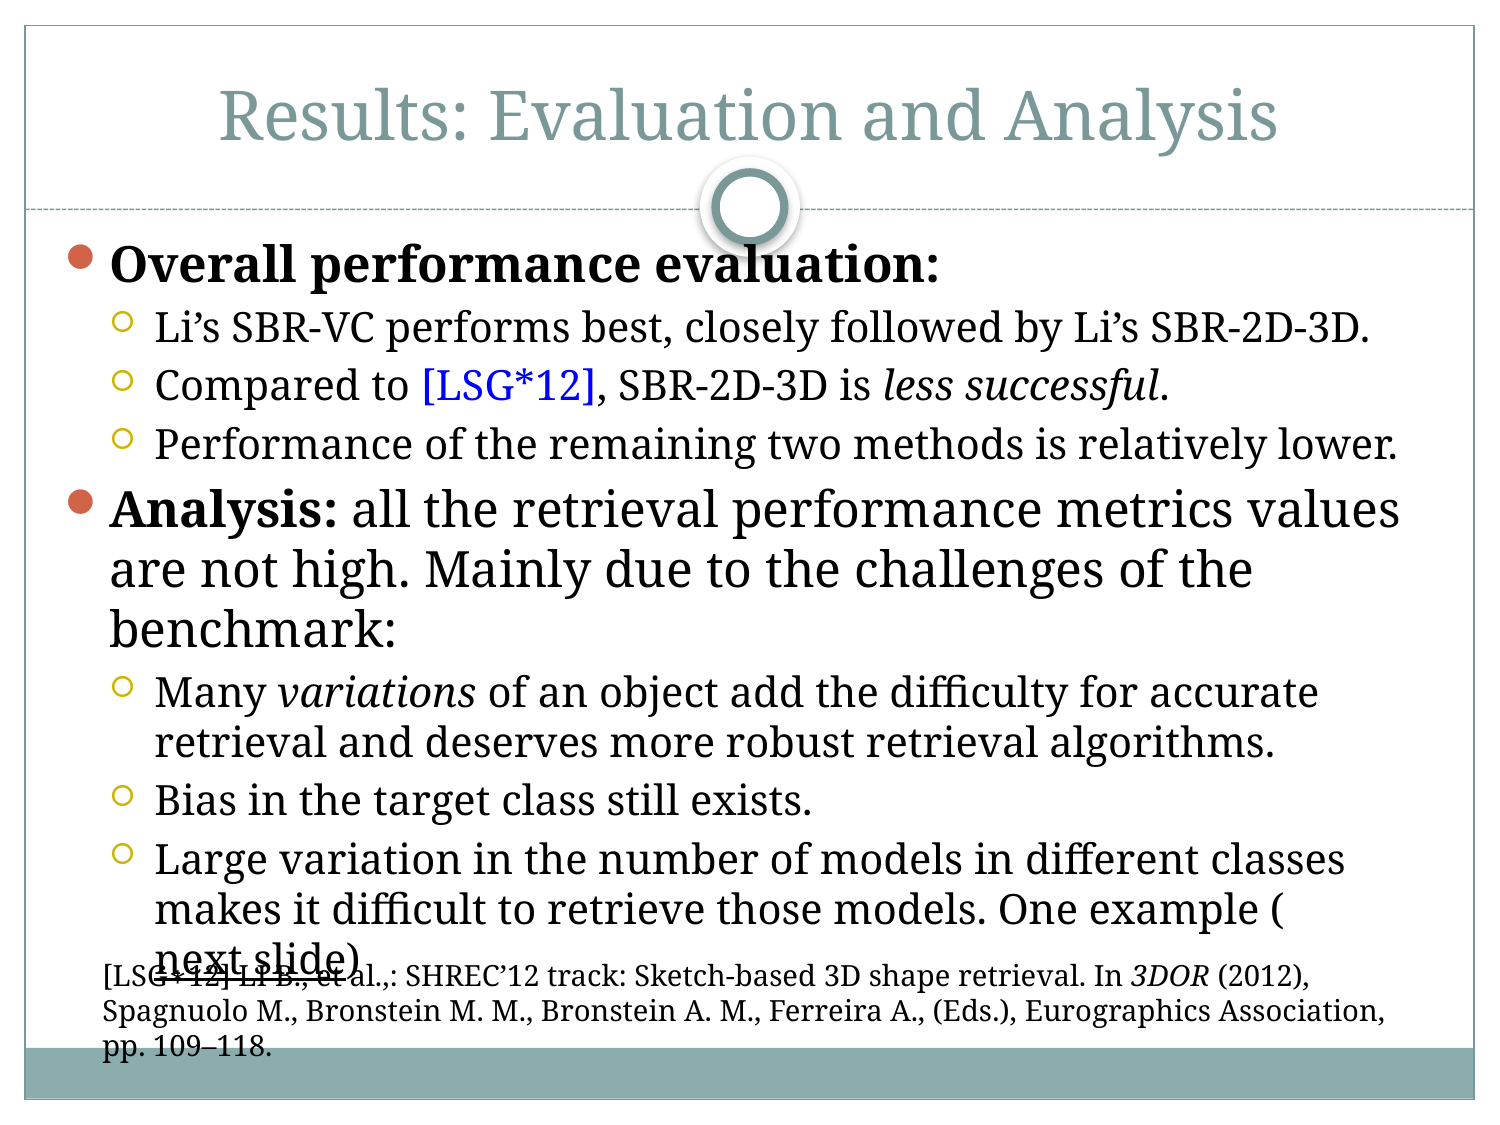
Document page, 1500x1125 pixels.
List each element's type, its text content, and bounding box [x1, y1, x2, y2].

text_box [LSG∗12] LI B., et al.,: SHREC’12 track: Sketch-based 3D shape retrieval. In 3DOR (2012), Spagnuolo M., Bronstein M. M., Bronstein A. M., Ferreira A., (Eds.), Eurographics Association, pp. 109–118. [87, 949, 1438, 1070]
title Results: Evaluation and Analysis [49, 37, 1450, 163]
list Overall performance evaluation: Li’s SBR-VC performs best, closely followed by Li’s SBR-2D-3D. Compared to [LSG*12], SBR-2D-3D is less successful. Performance of the remaining two methods is relatively lower. Analysis: all the retrieval performance metrics values are not high. Mainly due to the challenges of the benchmark: Many variations of an object add the difficulty for accurate retrieval and deserves more robust retrieval algorithms. Bias in the target class still exists. Large variation in the number of models in different classes makes it difficult to retrieve those models. One example (next slide) [49, 224, 1451, 1025]
